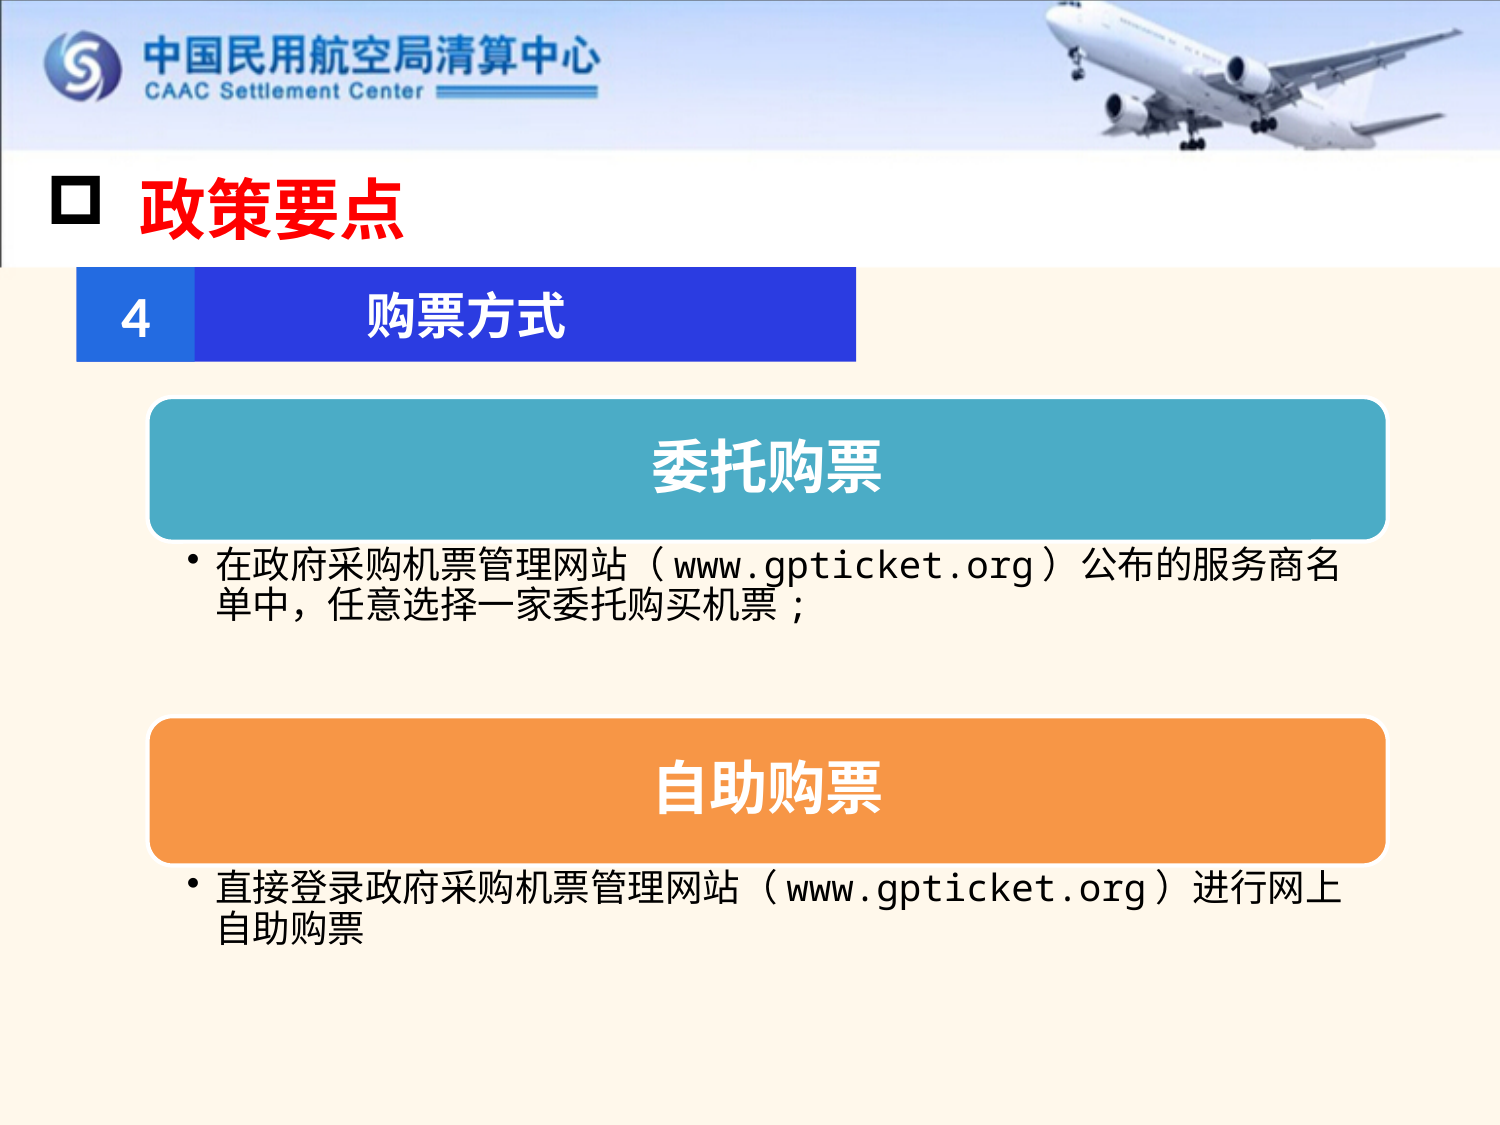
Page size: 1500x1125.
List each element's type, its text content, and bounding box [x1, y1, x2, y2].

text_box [147, 396, 1389, 1041]
picture [0, 0, 1500, 1125]
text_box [76, 266, 857, 362]
text_box 政策要点 [31, 160, 422, 256]
